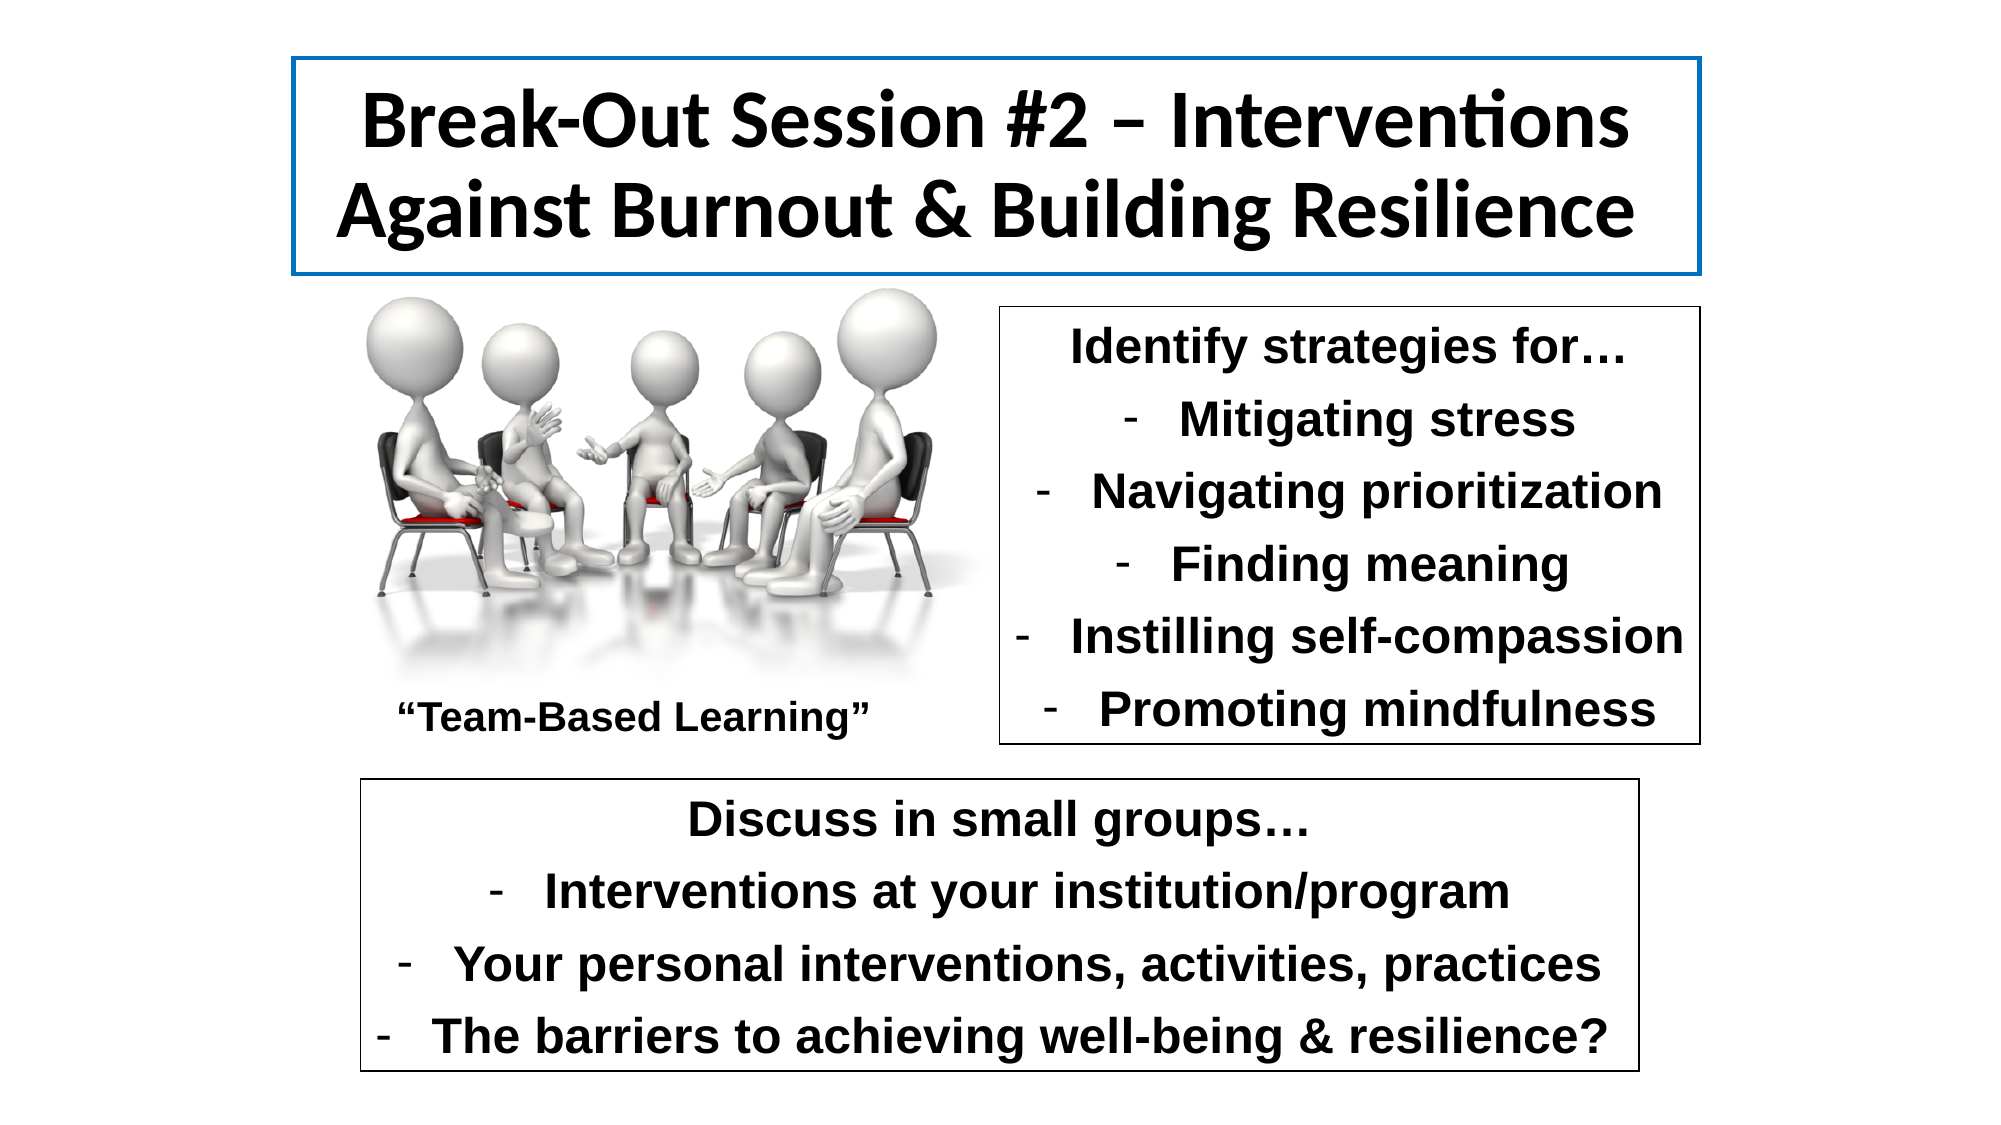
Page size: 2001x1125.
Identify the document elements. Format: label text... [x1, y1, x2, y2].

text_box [312, 262, 1001, 749]
text_box Break-Out Session #2 – Interventions Against Burnout & Building Resilience [293, 57, 1700, 274]
text_box Discuss in small groups… Interventions at your institution/program Your personal interventions, activities, practices The barriers to achieving well-being & resilience? [360, 778, 1640, 1072]
text_box Identify strategies for… Mitigating stress Navigating prioritization Finding meaning Instilling self-compassion Promoting mindfulness [1004, 306, 1700, 744]
